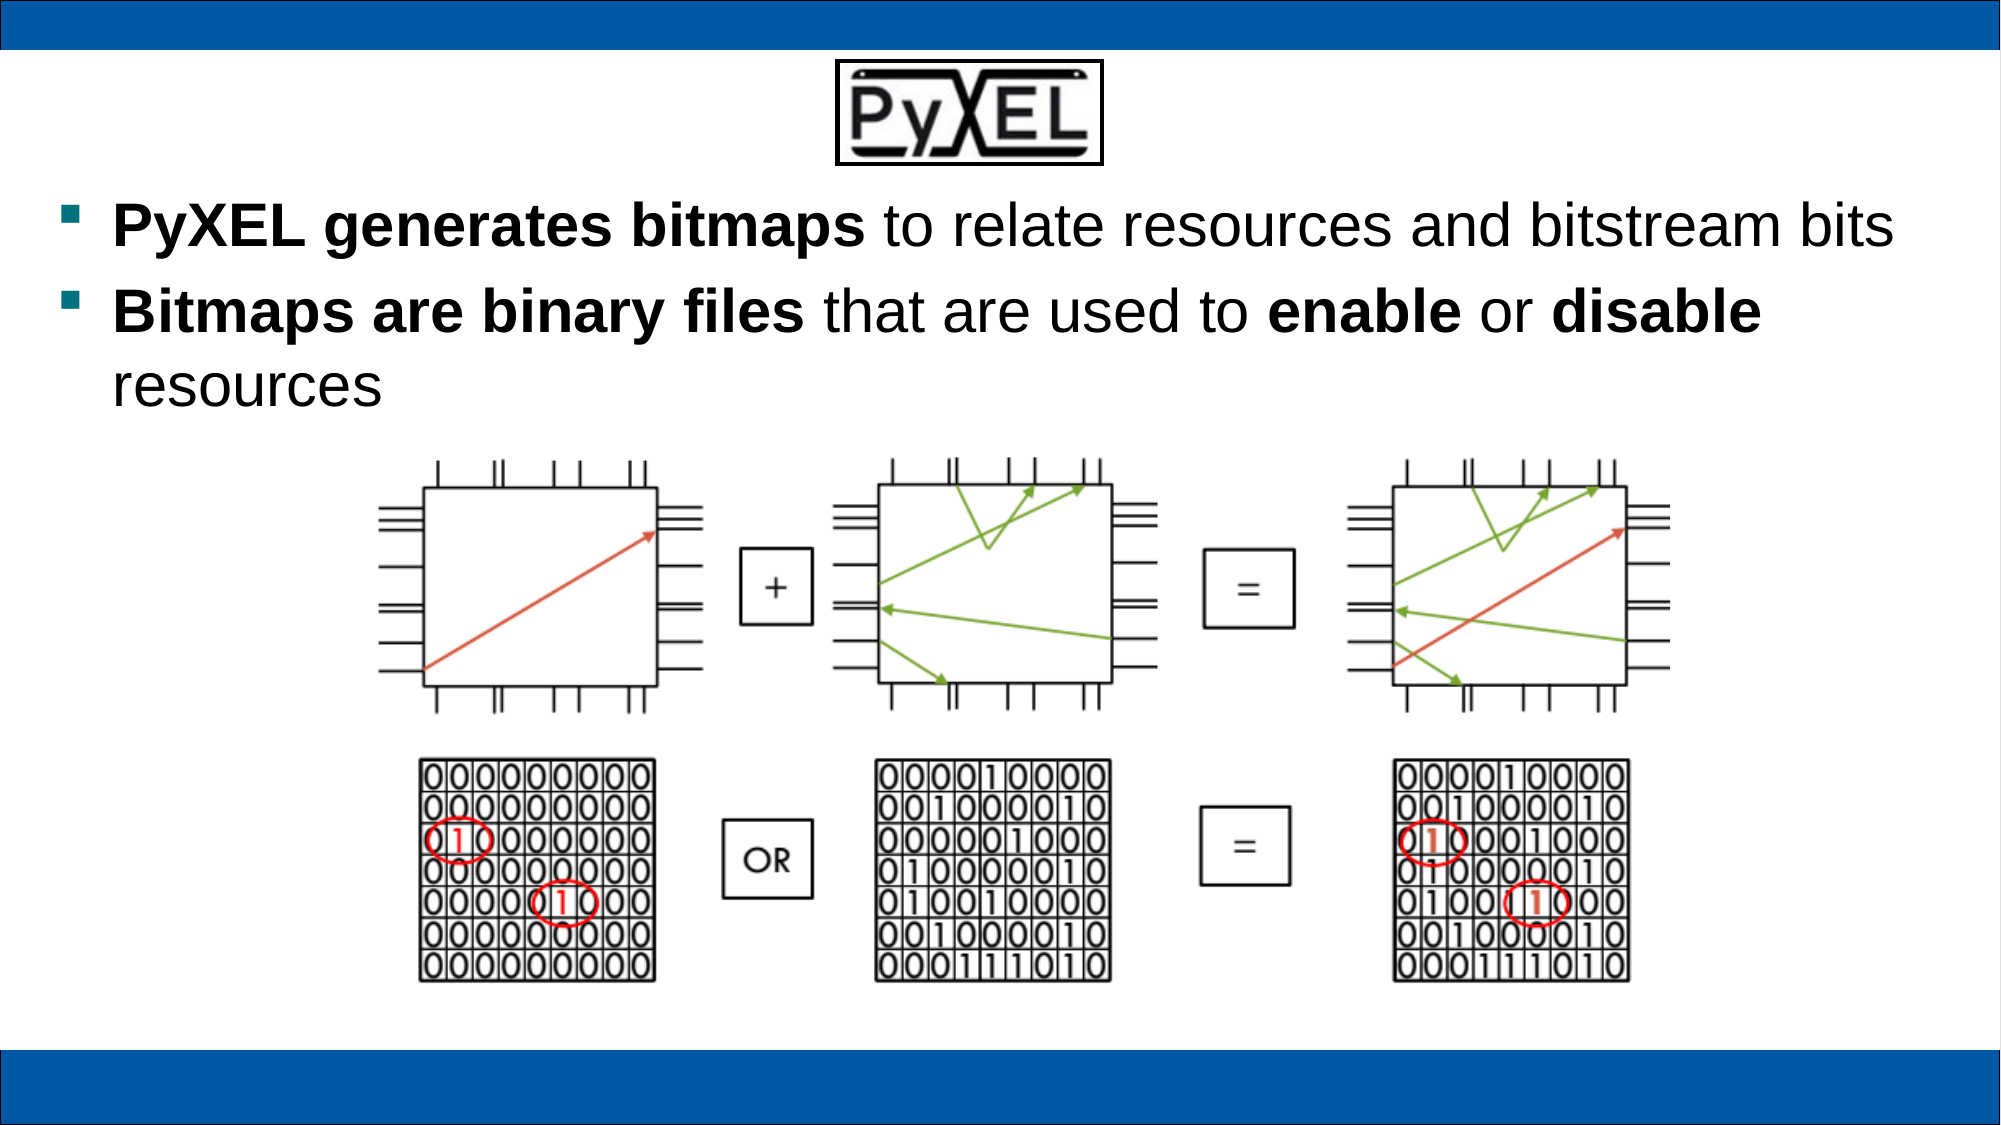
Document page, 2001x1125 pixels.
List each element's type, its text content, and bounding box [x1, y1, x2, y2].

picture [378, 456, 1671, 1013]
text_box PyXEL generates bitmaps to relate resources and bitstream bits Bitmaps are binary files that are used to enable or disable resources [37, 176, 1967, 612]
picture [839, 62, 1101, 162]
